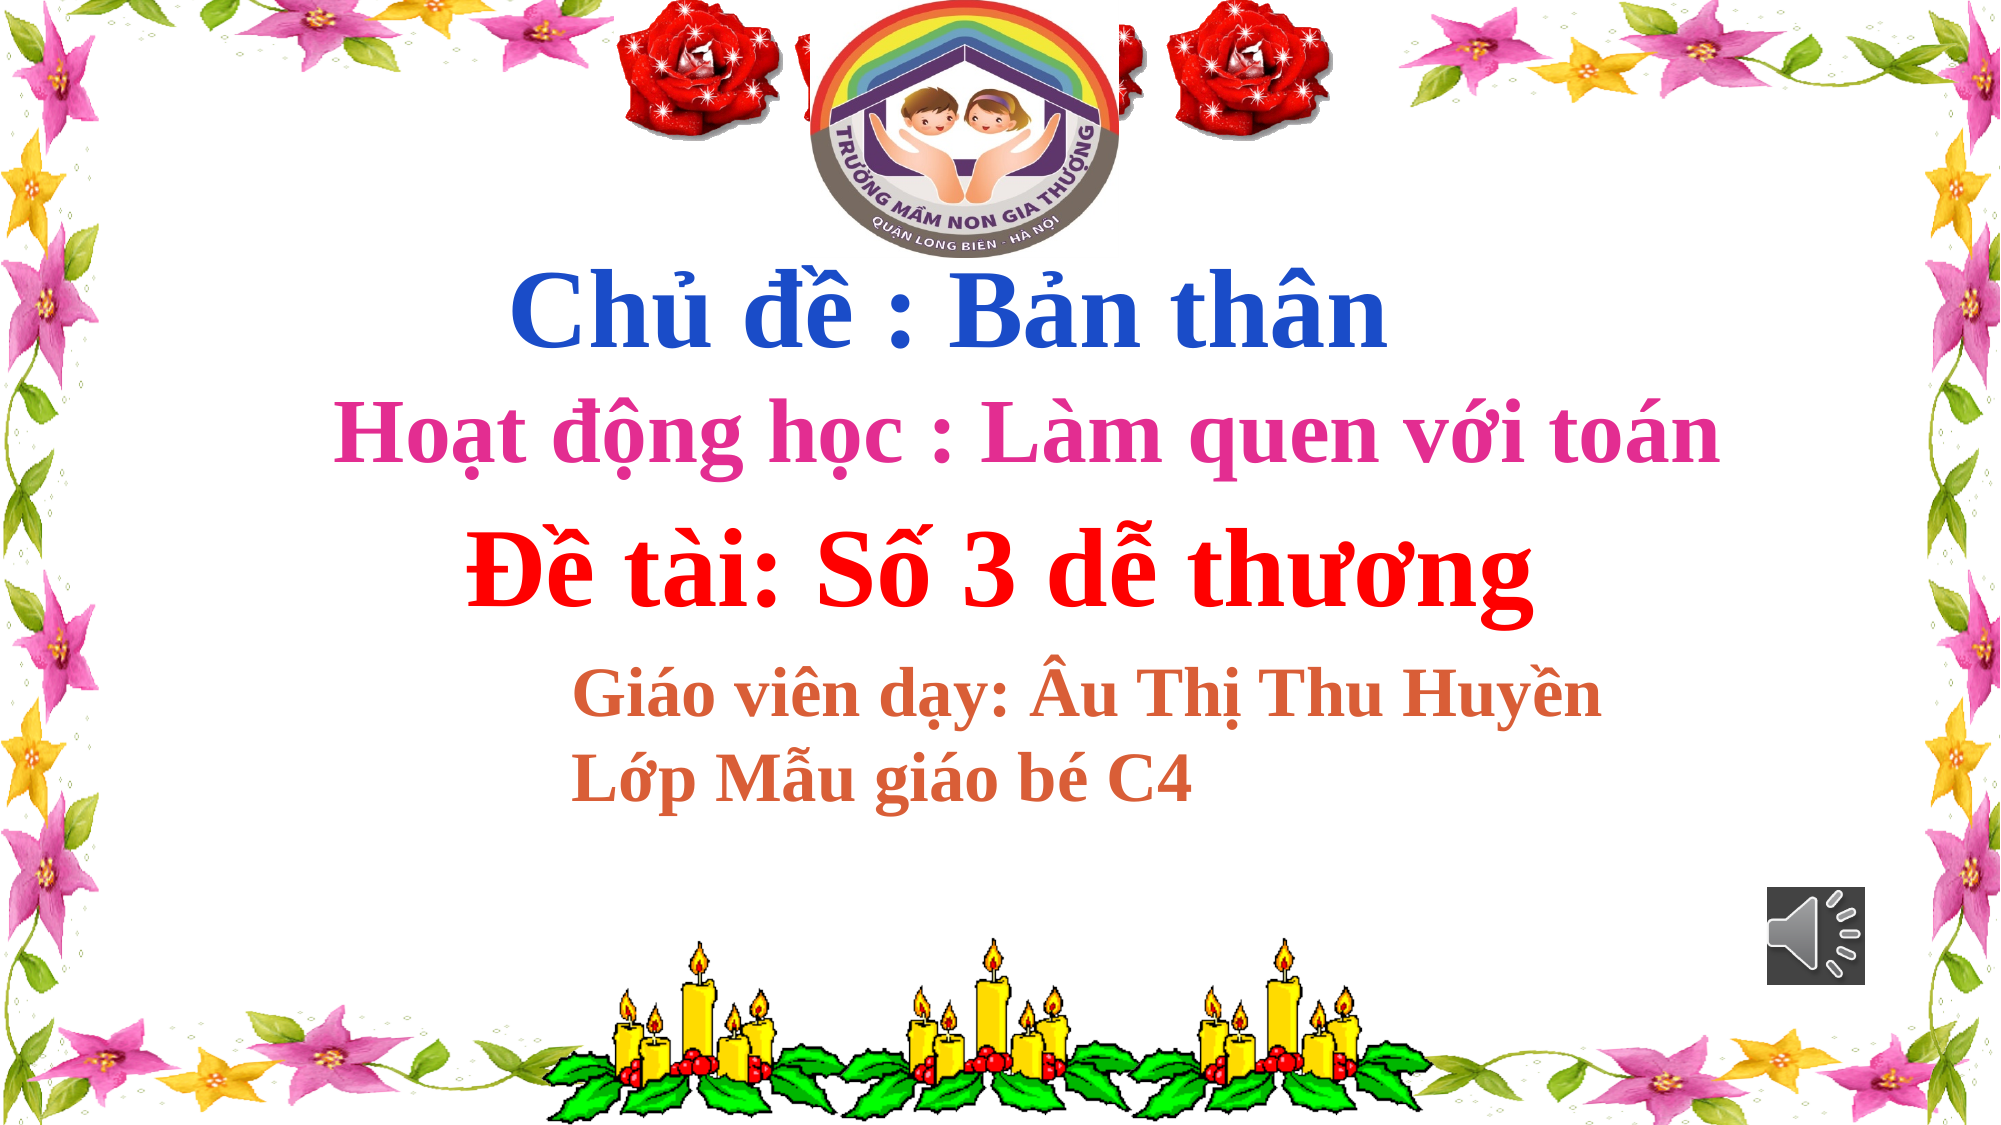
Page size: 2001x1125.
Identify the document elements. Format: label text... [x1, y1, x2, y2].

text_box Chủ đề : Bản thân [492, 227, 1404, 362]
text_box Đề tài: Số 3 dễ thương [449, 486, 1551, 637]
text_box Hoạt động học : Làm quen với toán [319, 362, 1740, 488]
text_box Giáo viên dạy: Âu Thị Thu Huyền Lớp Mẫu giáo bé C4 [556, 638, 1924, 823]
picture [0, 0, 2000, 1125]
picture [792, 0, 1149, 258]
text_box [1765, 886, 1866, 987]
picture [1164, 0, 1335, 142]
